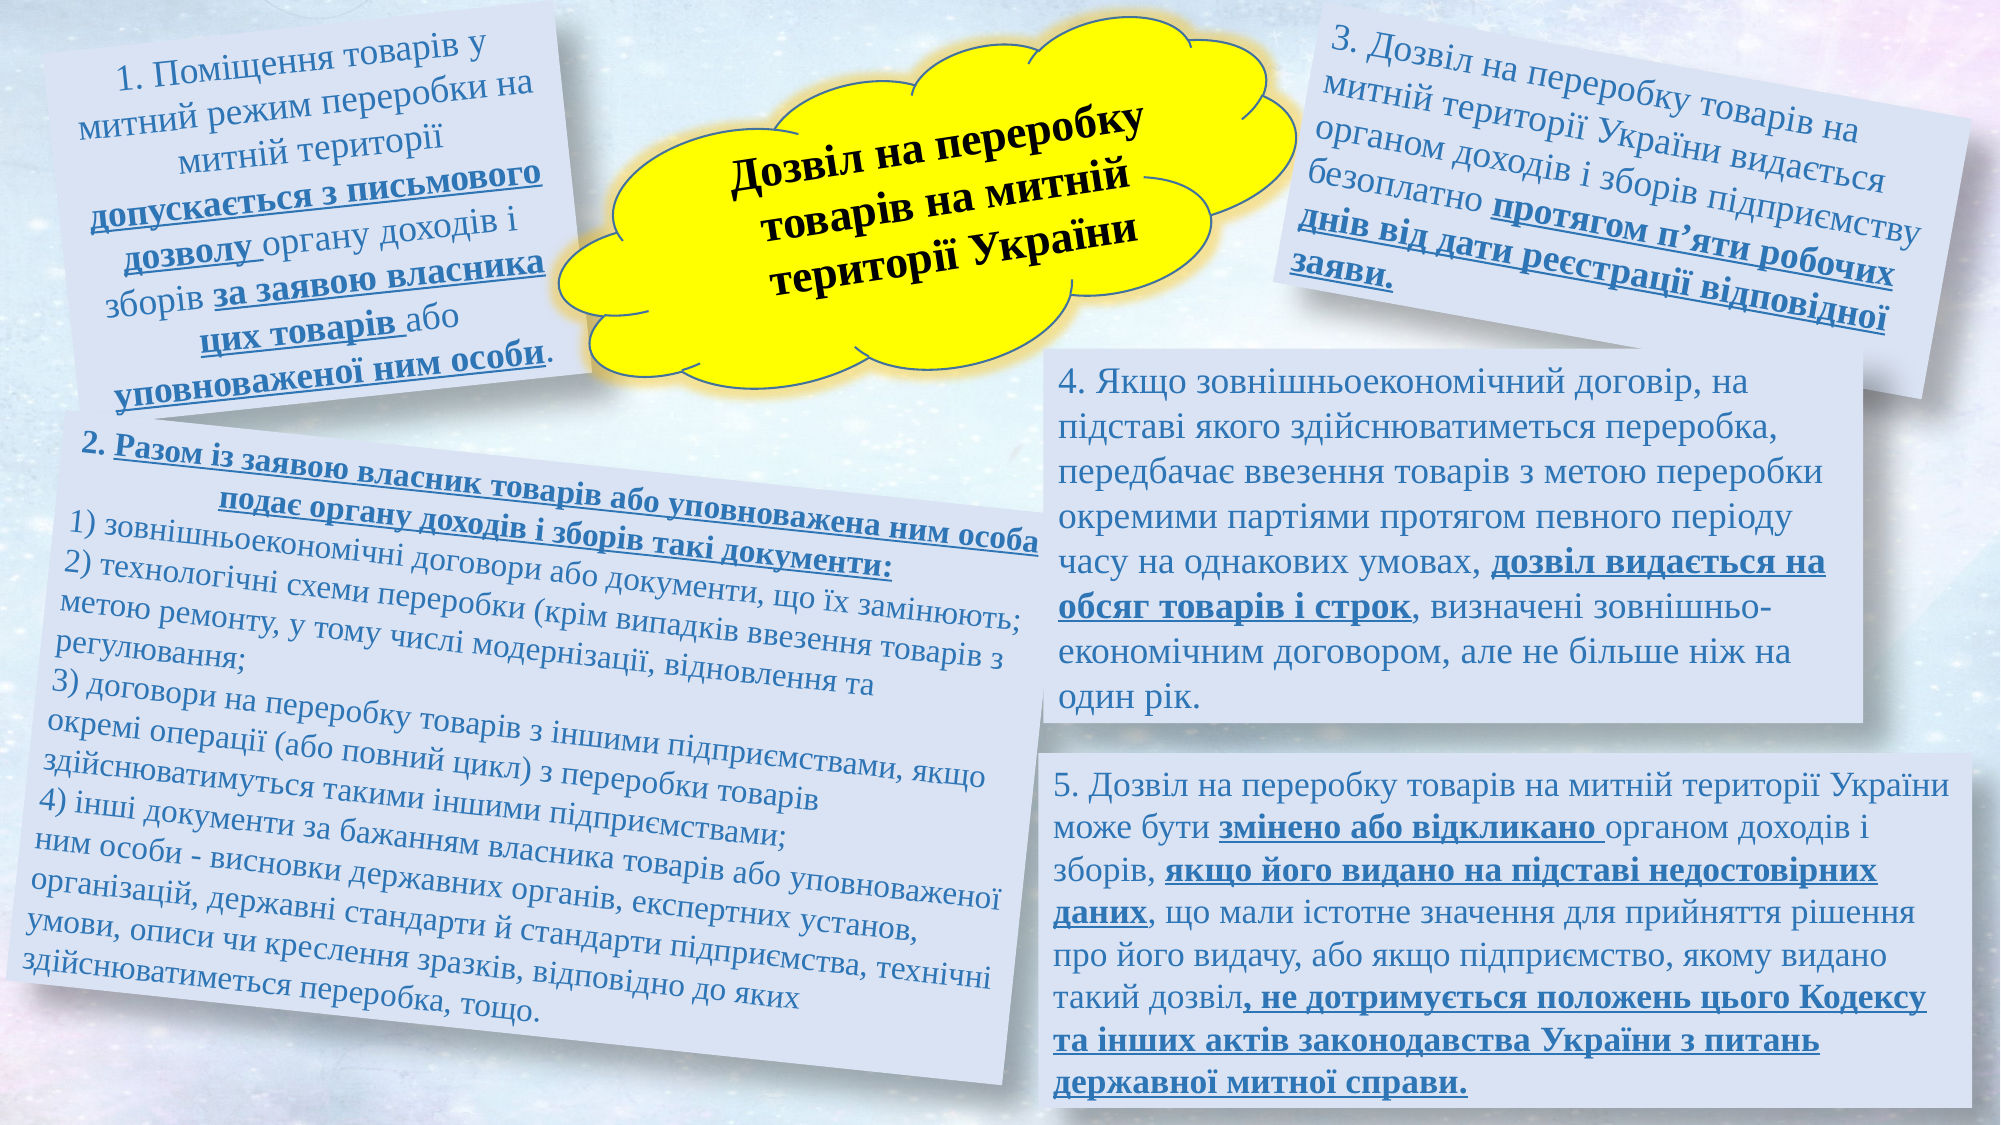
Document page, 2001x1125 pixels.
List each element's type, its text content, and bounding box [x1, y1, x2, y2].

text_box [552, 61, 1305, 370]
text_box 3. Дозвіл на переробку товарів на митній території України видається органом доходів і зборів підприємству безоплатно протягом п’яти робочих днів від дати реєстрації відповідної заяви. [1305, 1, 1973, 400]
picture [0, 0, 2001, 1125]
text_box 5. Дозвіл на переробку товарів на митній території України може бути змінено або відкликано органом доходів і зборів, якщо його видано на підставі недостовірних даних, що мали істотне значення для прийняття рішення про його видачу, або якщо підприємство, якому видано такий дозвіл, не дотримується положень цього Кодексу та інших актів законодавства України з питань державної митної справи. [1038, 753, 1973, 1108]
text_box 4. Якщо зовнішньоекономічний договір, на підставі якого здійснюватиметься переробка, передбачає ввезення товарів з метою переробки окремими партіями протягом певного періоду часу на однакових умовах, дозвіл видається на обсяг товарів і строк, визначені зовнішньо-економічним договором, але не більше ніж на один рік. [1043, 348, 1864, 724]
picture [1305, 289, 1632, 348]
text_box 1. Поміщення товарів у митний режим переробки на митній території допускається з письмового дозволу органу доходів і зборів за заявою власника цих товарів або уповноваженої ним особи. [42, 0, 584, 419]
picture [162, 370, 1043, 512]
text_box 2. Разом із заявою власник товарів або уповноважена ним особа подає органу доходів і зборів такі документи: 1) зовнішньоекономічні договори або документи, що їх замінюють; 2) технологічні схеми переробки (крім випадків ввезення товарів з метою ремонту, у тому числі модернізації, відновлення та регулювання; 3) договори на переробку товарів з іншими підприємствами, якщо окремі операції (або повний цикл) з переробки товарів здійснюватимуться такими іншими підприємствами; 4) інші документи за бажанням власника товарів або уповноваженої ним особи - висновки державних органів, експертних установ, організацій, державні стандарти й стандарти підприємства, технічні умови, описи чи креслення зразків, відповідно до яких здійснюватиметься переробка, тощо. [5, 409, 1043, 1086]
